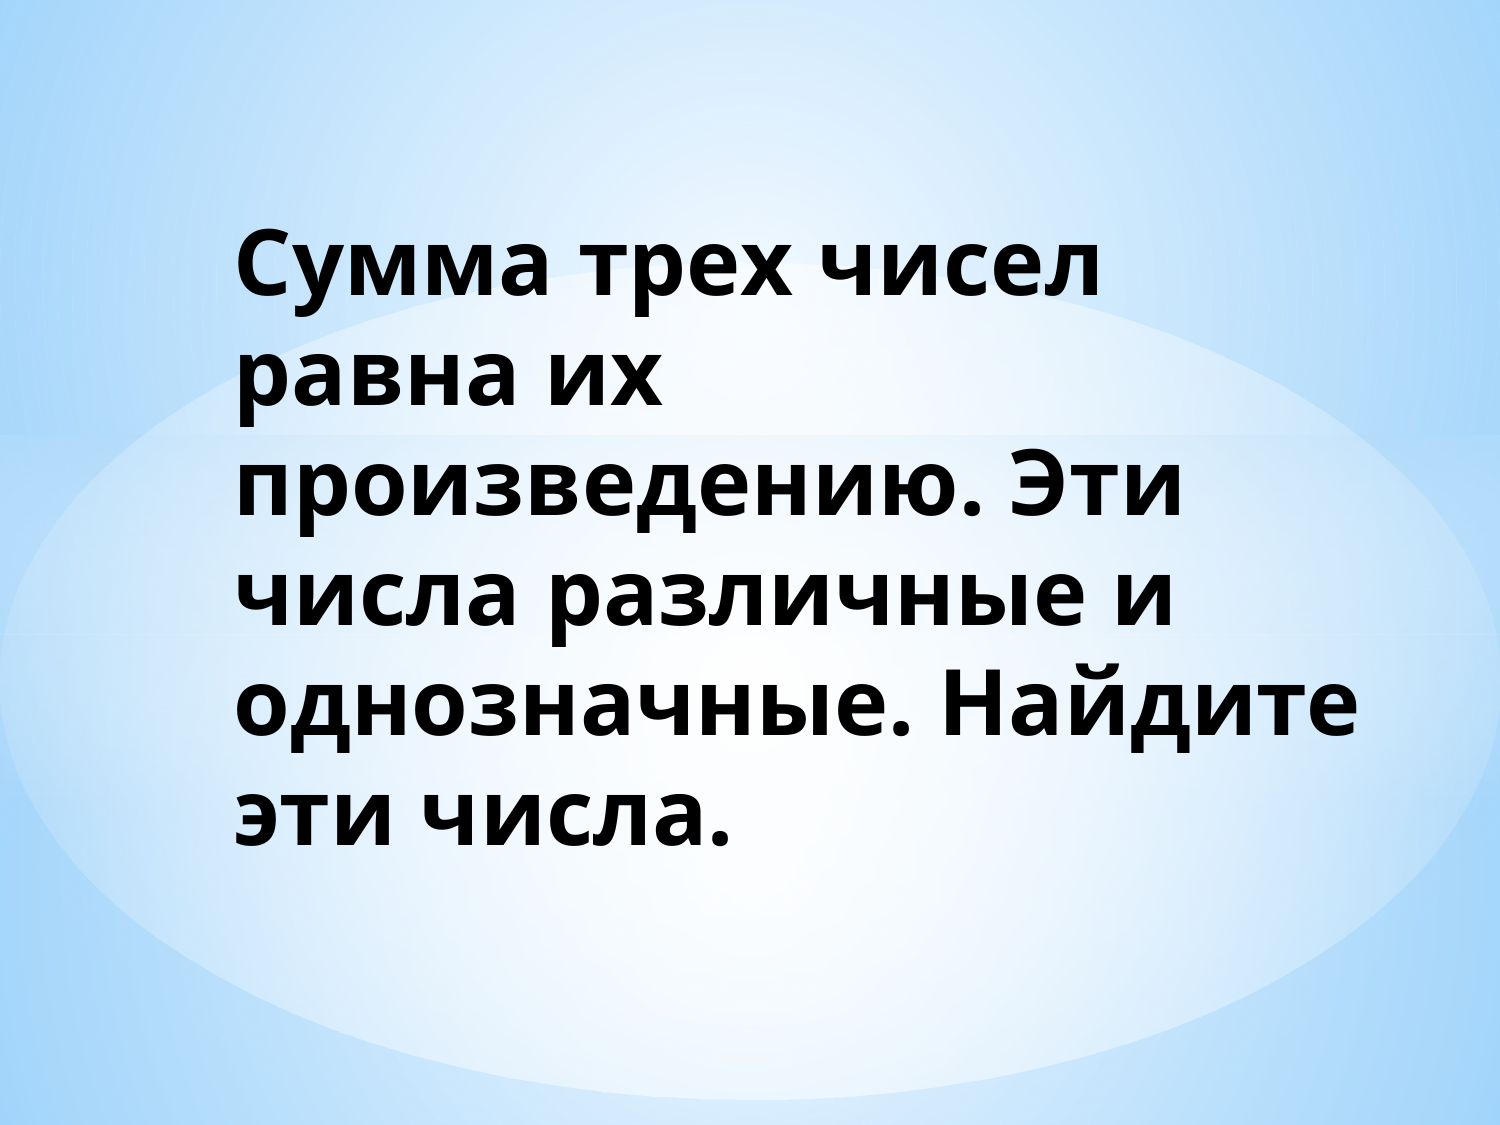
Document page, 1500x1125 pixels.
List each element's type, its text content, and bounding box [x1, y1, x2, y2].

subtitle Сумма трех чисел равна их произведению. Эти числа различные и однозначные. Найдите эти числа. [218, 196, 1412, 858]
